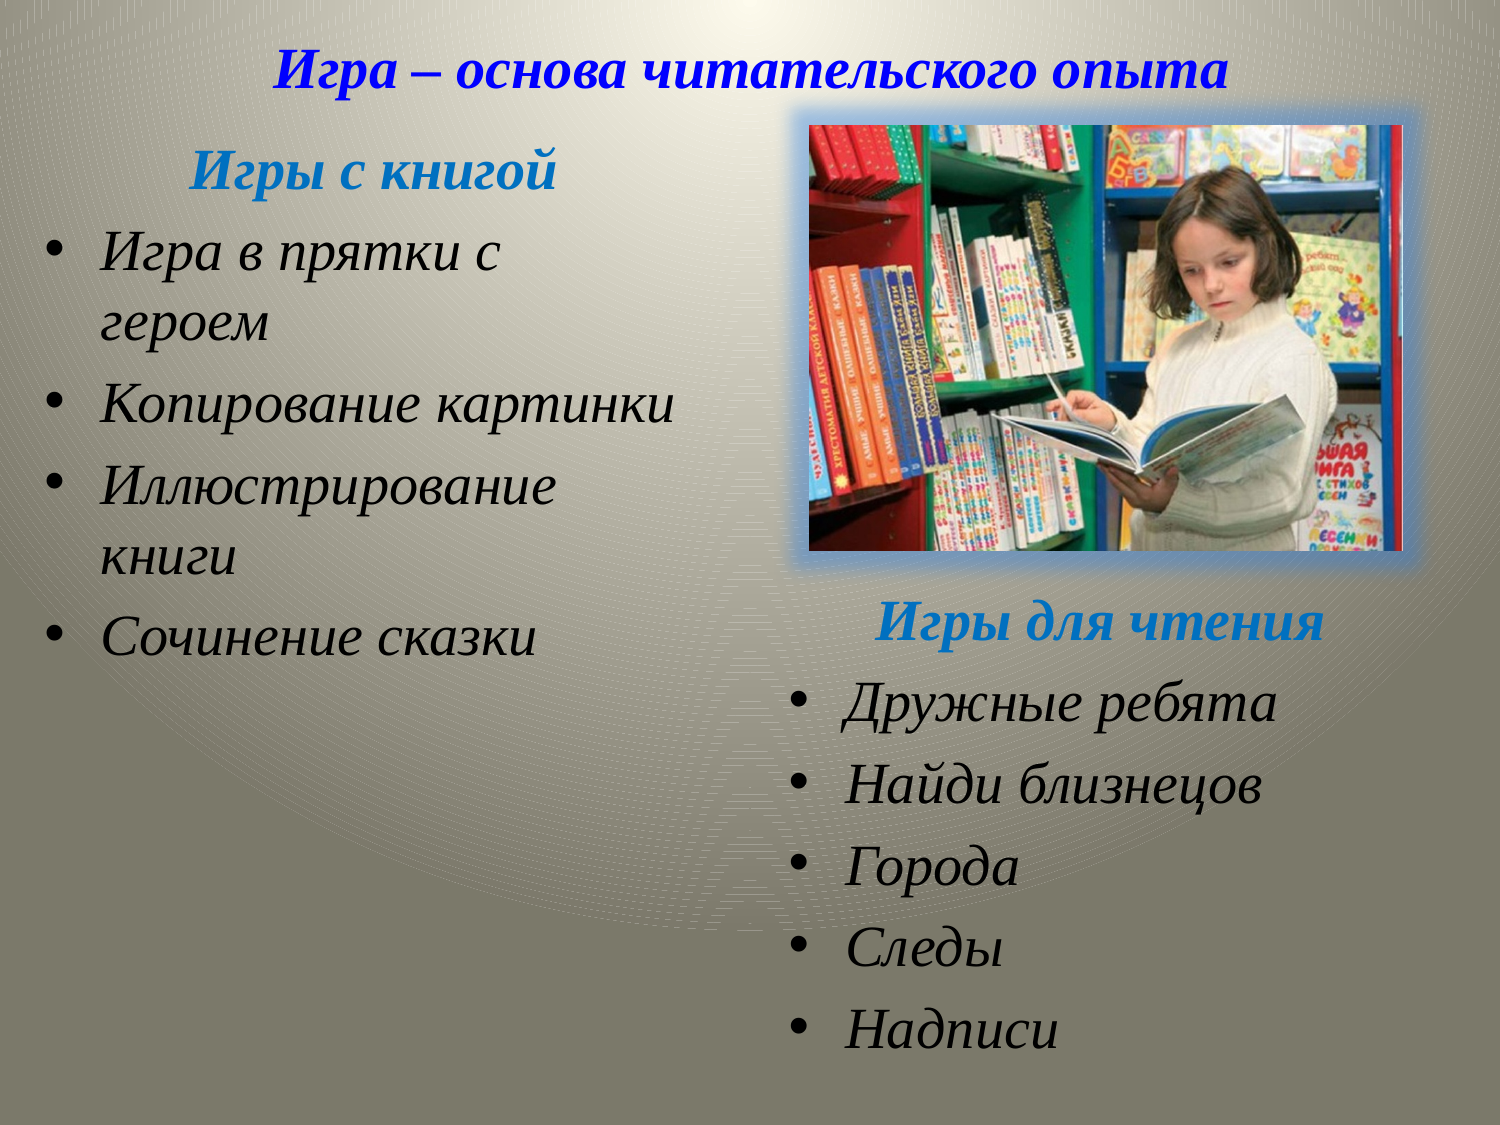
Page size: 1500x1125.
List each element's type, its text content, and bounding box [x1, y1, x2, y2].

picture [808, 125, 1403, 551]
list Игры для чтения Дружные ребята Найди близнецов Города Следы Надписи [773, 574, 1437, 1094]
list Игры с книгой Игра в прятки с героем Копирование картинки Иллюстрирование книги Сочинение сказки [29, 137, 692, 880]
title Игра – основа читательского опыта [76, 19, 1427, 112]
